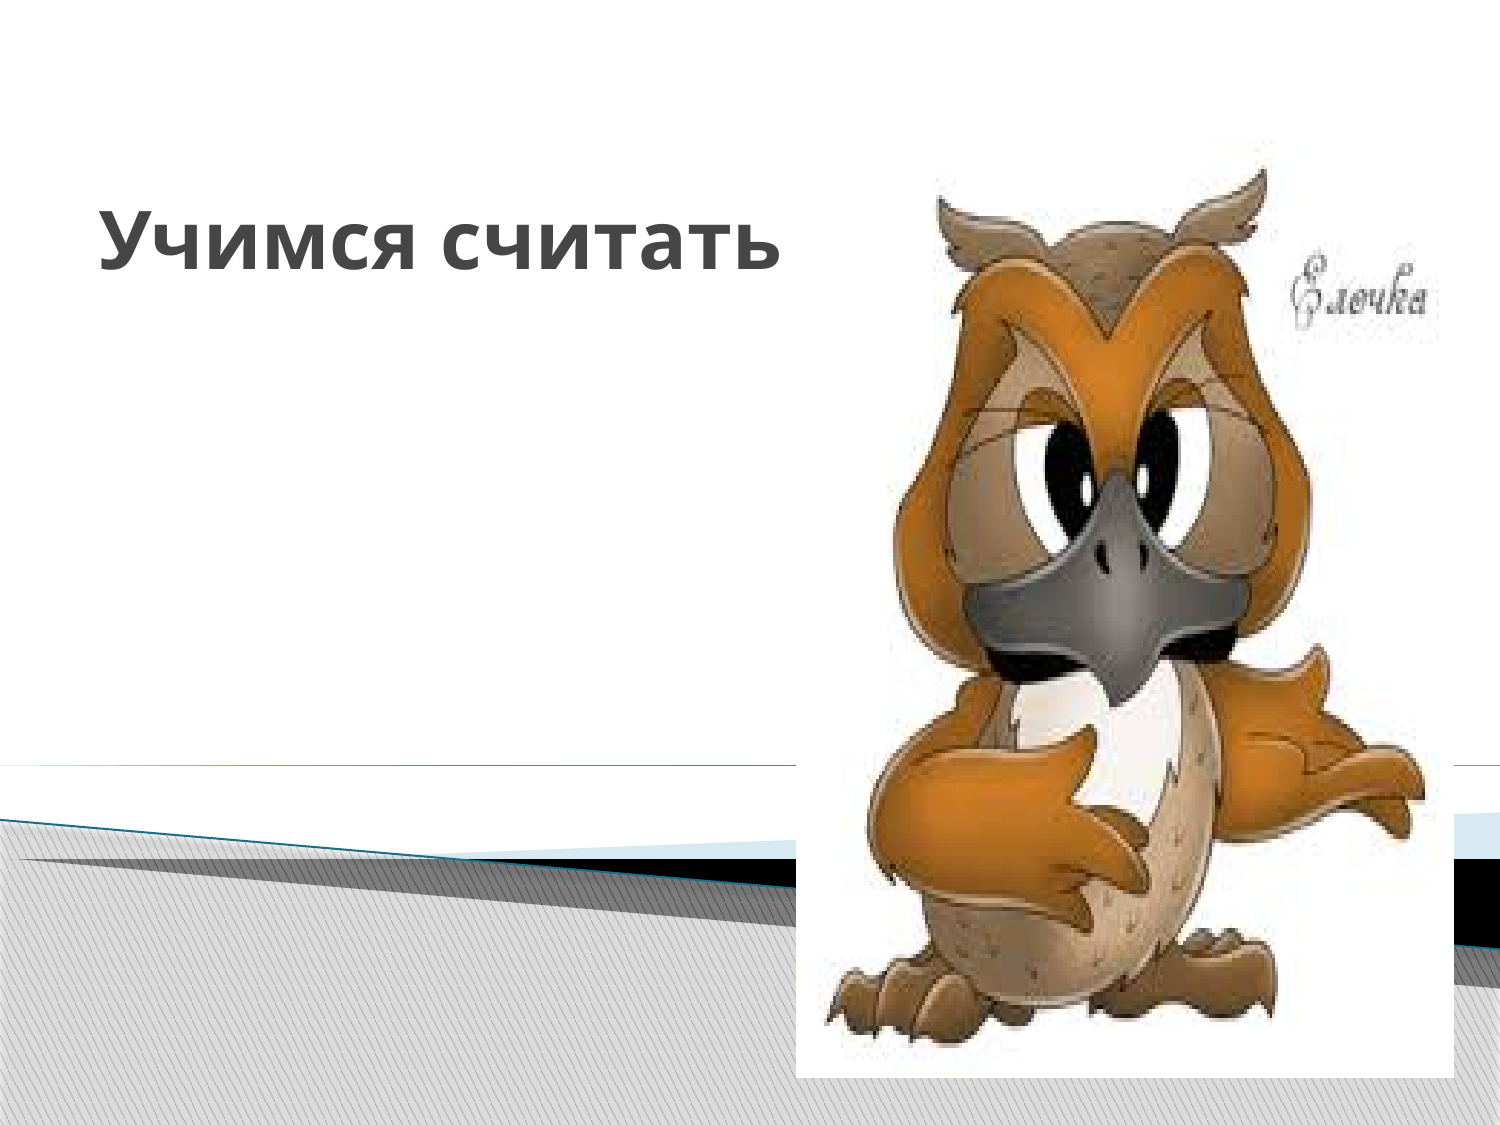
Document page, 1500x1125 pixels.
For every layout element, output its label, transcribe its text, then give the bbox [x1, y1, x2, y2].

title Учимся считать [46, 93, 797, 293]
picture [5, 140, 1500, 1079]
